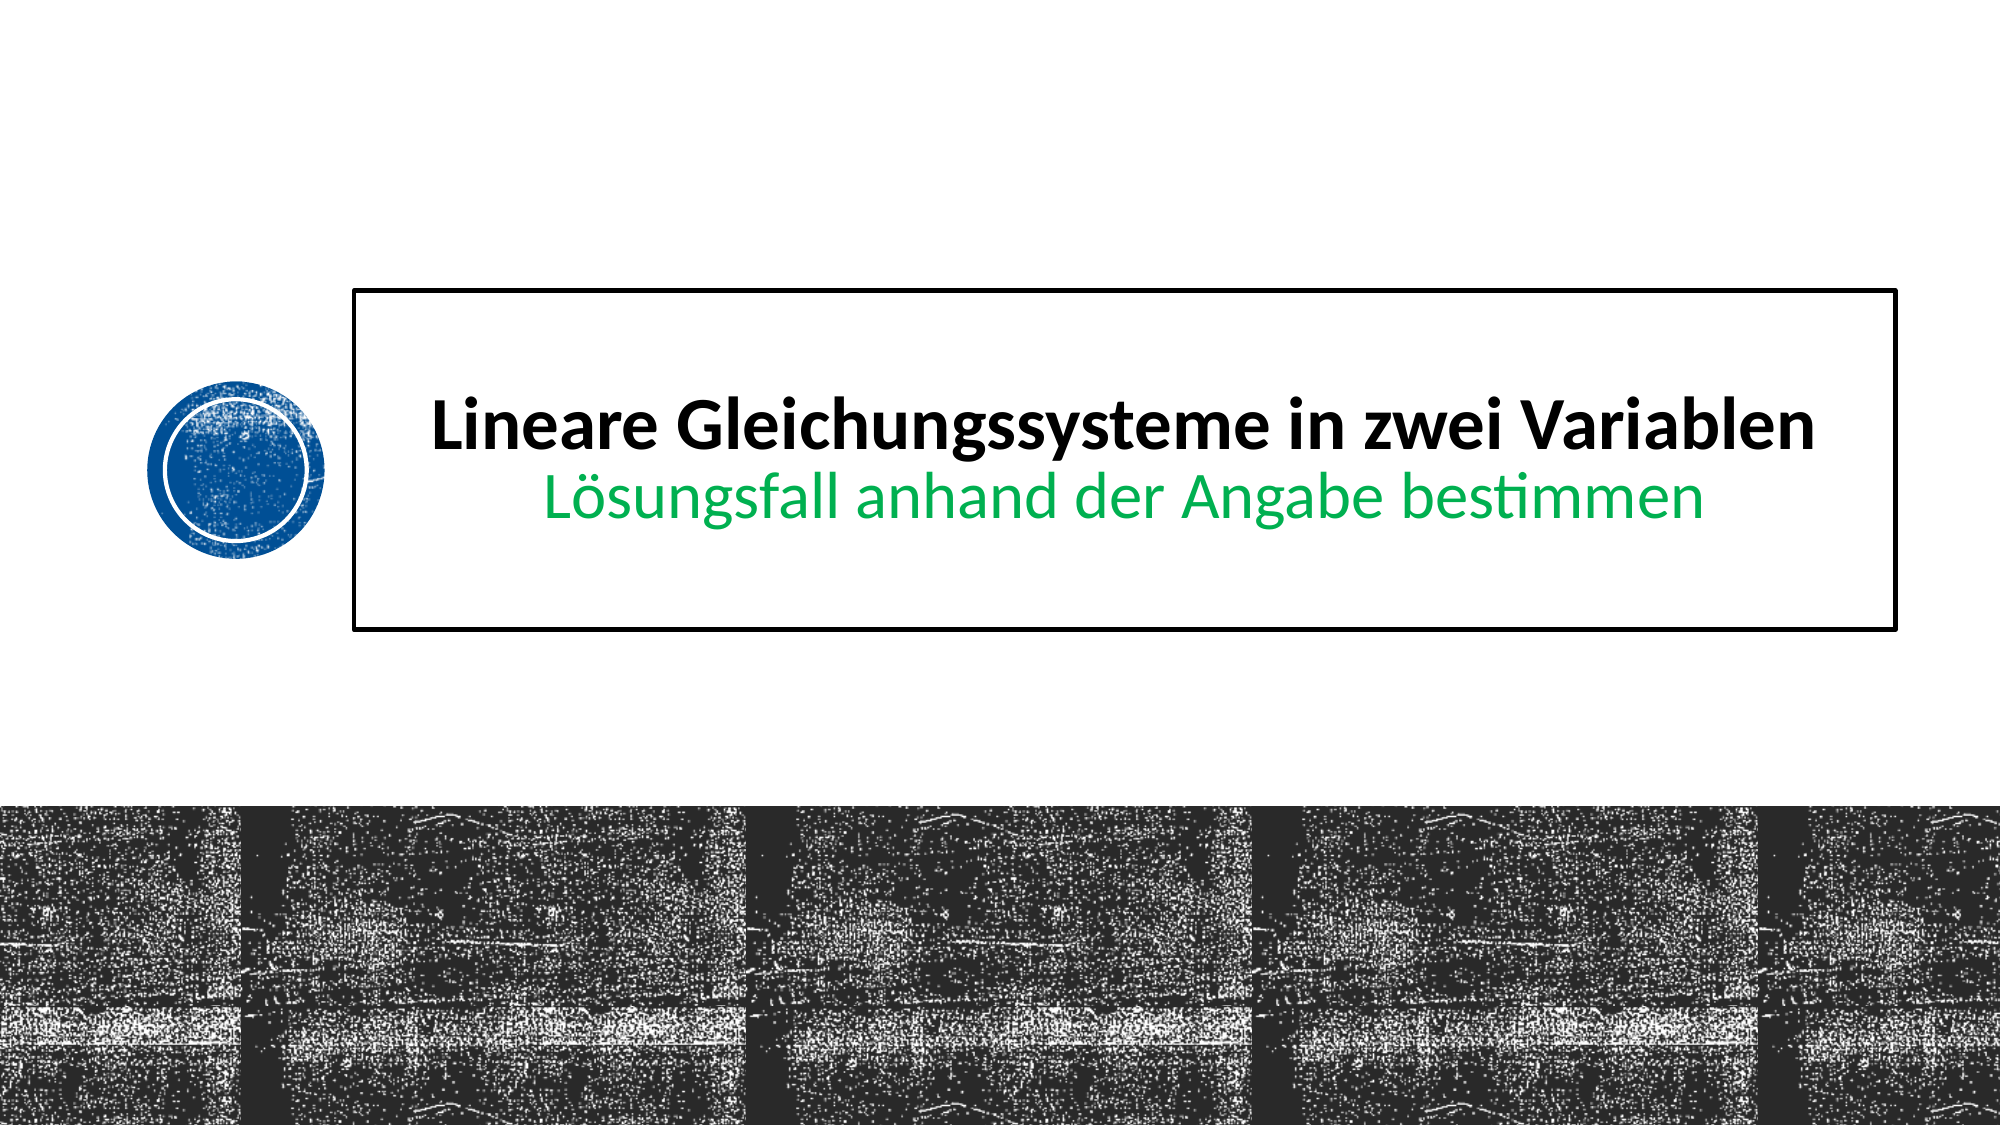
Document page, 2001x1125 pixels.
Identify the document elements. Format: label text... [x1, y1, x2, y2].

title Lineare Gleichungssysteme in zwei Variablen Lösungsfall anhand der Angabe bestimmen [354, 290, 1896, 630]
